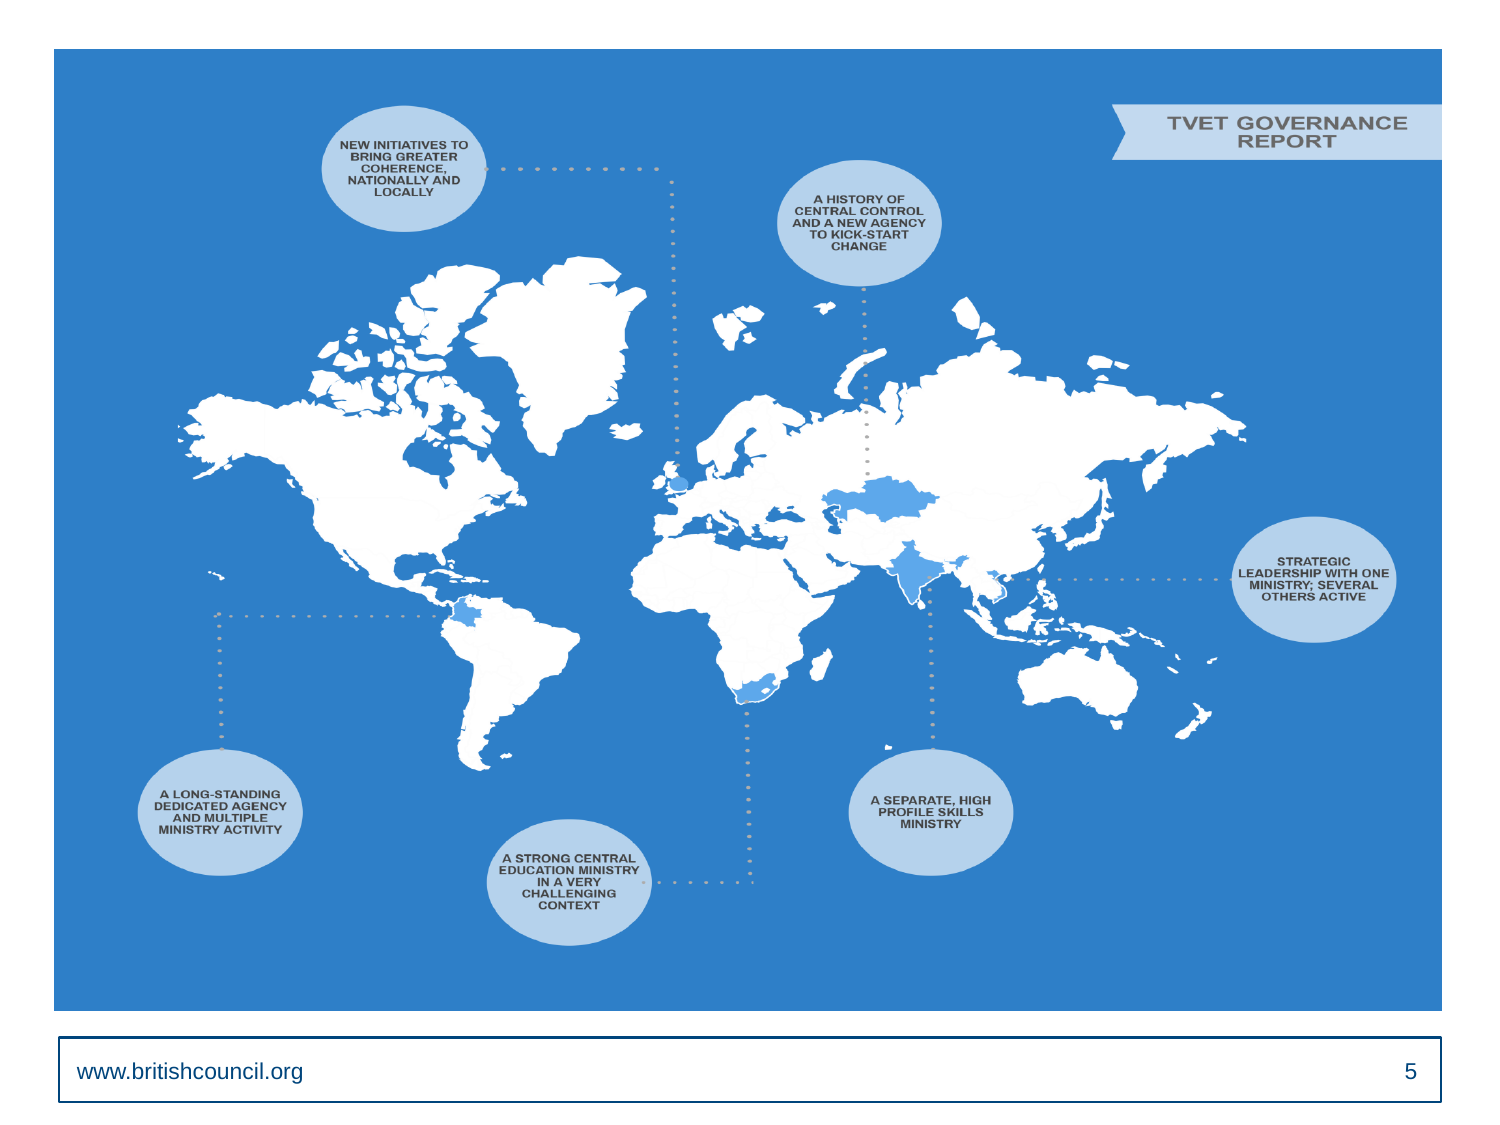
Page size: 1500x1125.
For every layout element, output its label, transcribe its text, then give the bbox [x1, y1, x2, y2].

footer www.britishcouncil.org [58, 1036, 1442, 1103]
slide_number 4 [1079, 1037, 1418, 1103]
picture [54, 49, 1442, 1011]
